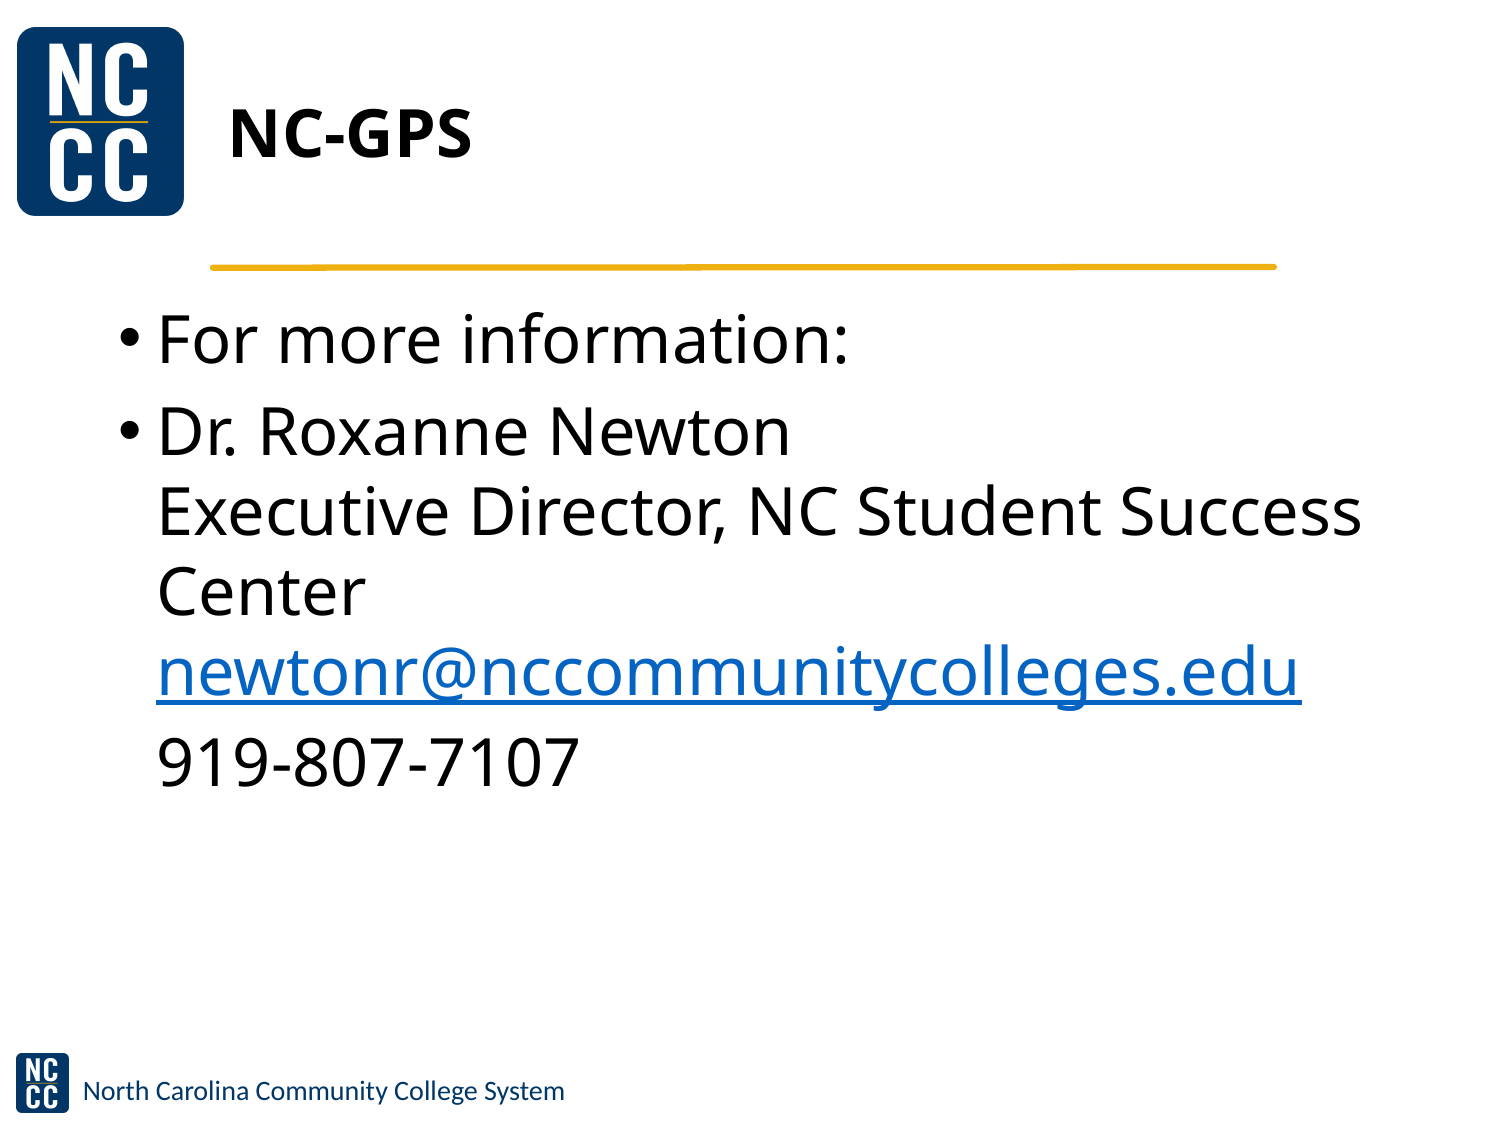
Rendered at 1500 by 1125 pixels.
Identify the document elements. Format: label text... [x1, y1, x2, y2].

picture [16, 1053, 69, 1113]
picture [17, 27, 184, 216]
title NC-GPS [212, 27, 1421, 246]
list For more information: Dr. Roxanne Newton Executive Director, NC Student Success Center newtonr@nccommunitycolleges.edu 919-807-7107 [103, 288, 1397, 1066]
